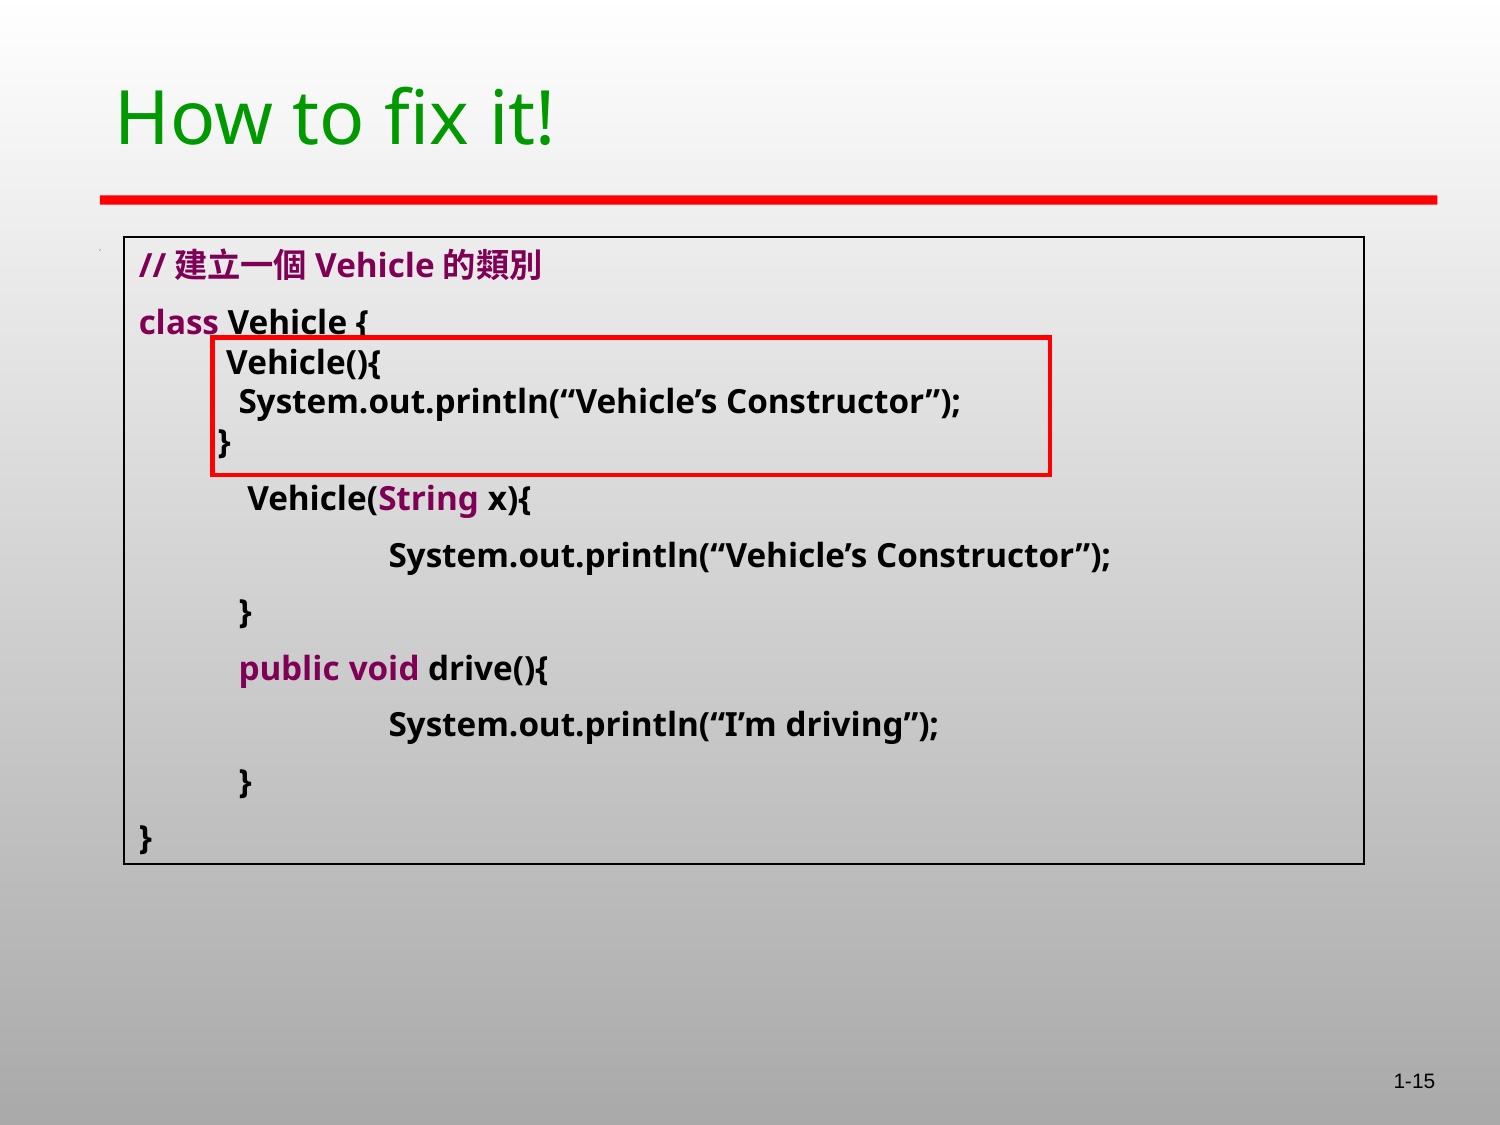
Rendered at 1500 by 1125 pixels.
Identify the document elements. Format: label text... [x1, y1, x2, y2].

text_box //建立一個Vehicle的類別 class Vehicle { Vehicle(){ System.out.println(“Vehicle’s Constructor”); } Vehicle(String x){ System.out.println(“Vehicle’s Constructor”); } public void drive(){ System.out.println(“I’m driving”); } } [123, 236, 1365, 864]
title How to fix it! [99, 62, 1438, 251]
text_box [212, 337, 1050, 475]
slide_number 1-15 [1137, 1024, 1451, 1101]
